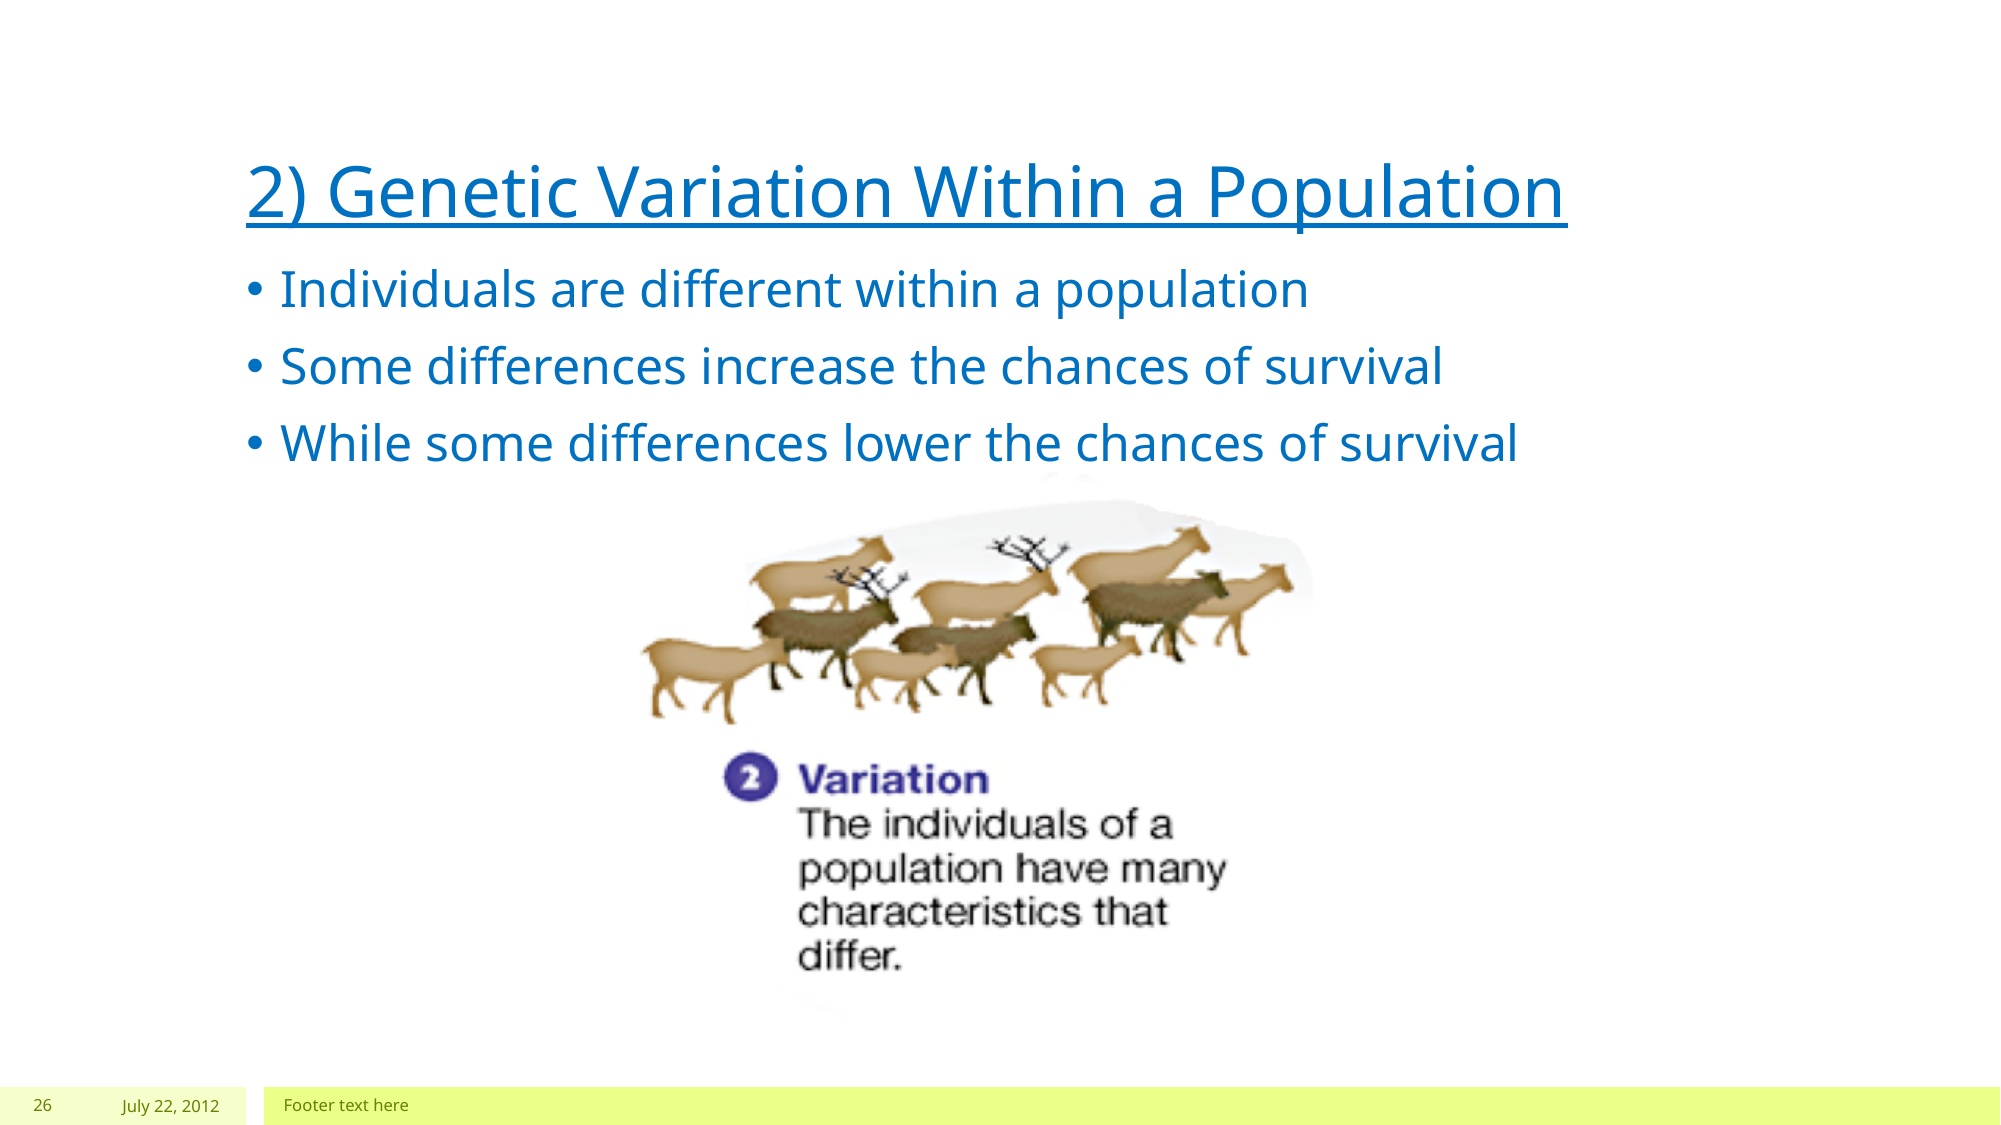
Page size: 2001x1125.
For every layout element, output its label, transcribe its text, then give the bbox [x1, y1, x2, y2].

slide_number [70, 1087, 235, 1125]
list Individuals are different within a population Some differences increase the chances of survival While some differences lower the chances of survival [231, 256, 1769, 1015]
picture [617, 471, 1316, 1033]
footer Footer text here [268, 1087, 1769, 1125]
slide_number 26 [0, 1087, 68, 1125]
title 2) Genetic Variation Within a Population [231, 45, 1769, 240]
